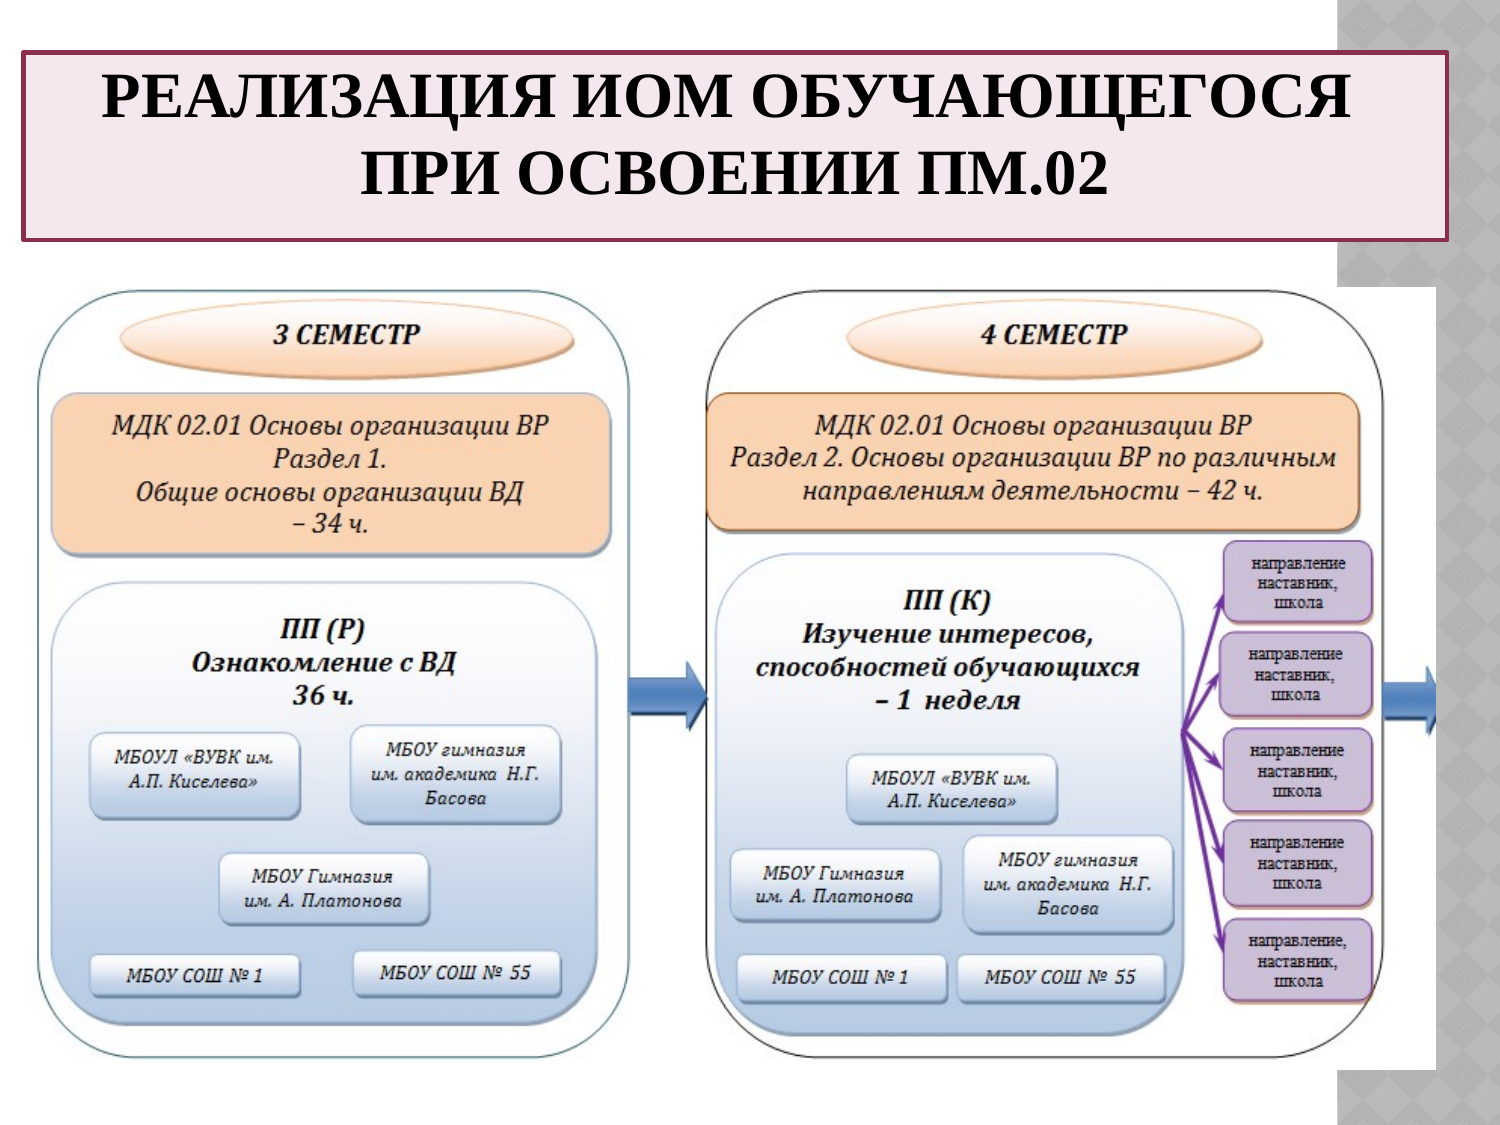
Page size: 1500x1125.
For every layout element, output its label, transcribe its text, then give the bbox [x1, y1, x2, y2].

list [30, 286, 1436, 1070]
title Реализация ИОМ ОБУЧАЮЩЕГОСЯ ПРИ ОСВОЕНИИ ПМ.02 [23, 52, 1447, 240]
